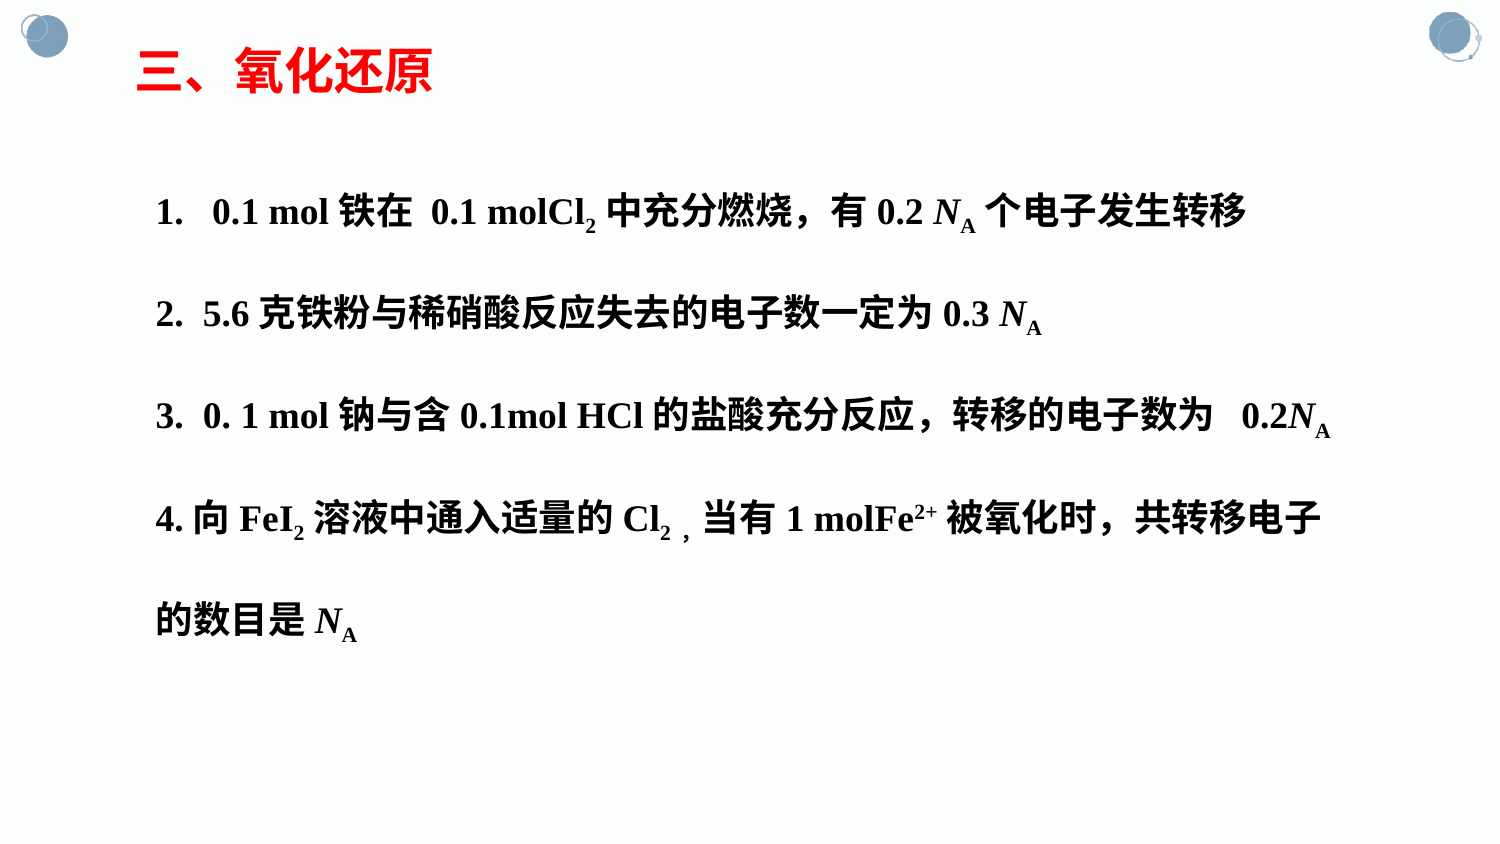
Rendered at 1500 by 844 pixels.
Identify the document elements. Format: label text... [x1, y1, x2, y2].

picture [1411, 0, 1500, 73]
text_box 三、氧化还原 [119, 32, 483, 107]
picture [0, 0, 89, 73]
text_box 1. 0.1 mol铁在 0.1 molCl2中充分燃烧，有0.2 NA个电子发生转移 2. 5.6克铁粉与稀硝酸反应失去的电子数一定为0.3 NA 3. 0. 1 mol钠与含0.1mol HCl的盐酸充分反应，转移的电子数为 0.2NA 4.向FeI2溶液中通入适量的Cl2，当有1 molFe2+被氧化时，共转移电子的数目是NA [140, 128, 1370, 825]
